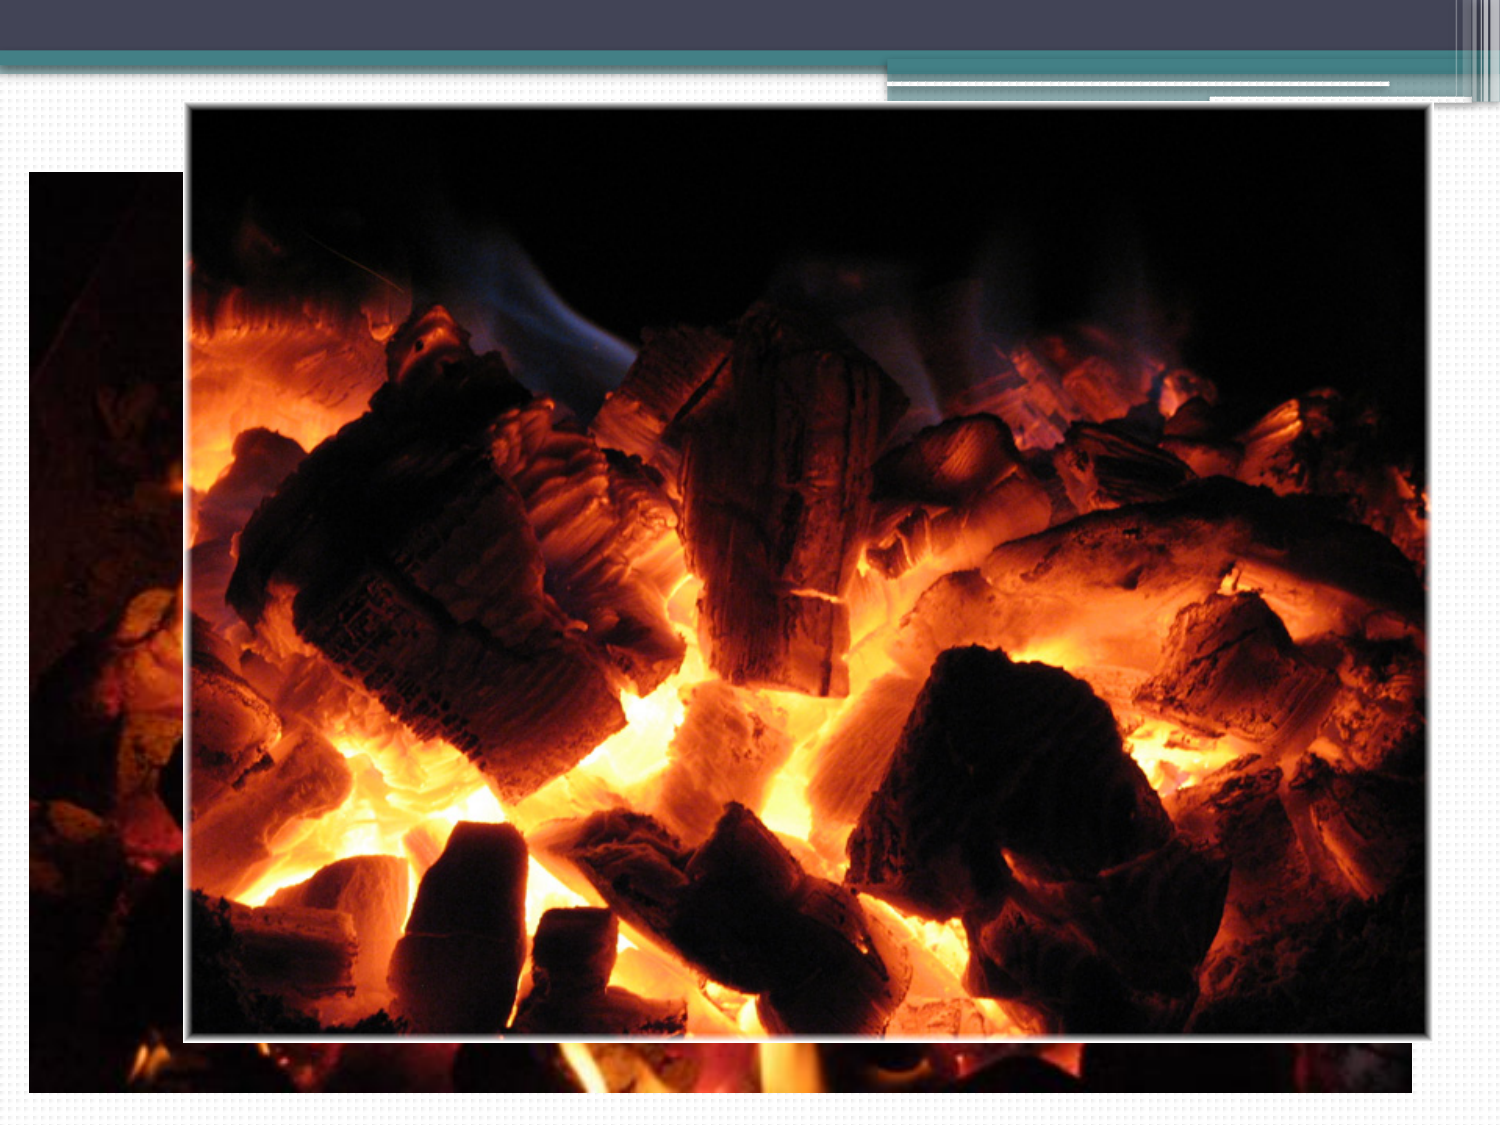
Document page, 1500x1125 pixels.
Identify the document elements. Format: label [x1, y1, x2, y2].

picture [29, 101, 1434, 1093]
